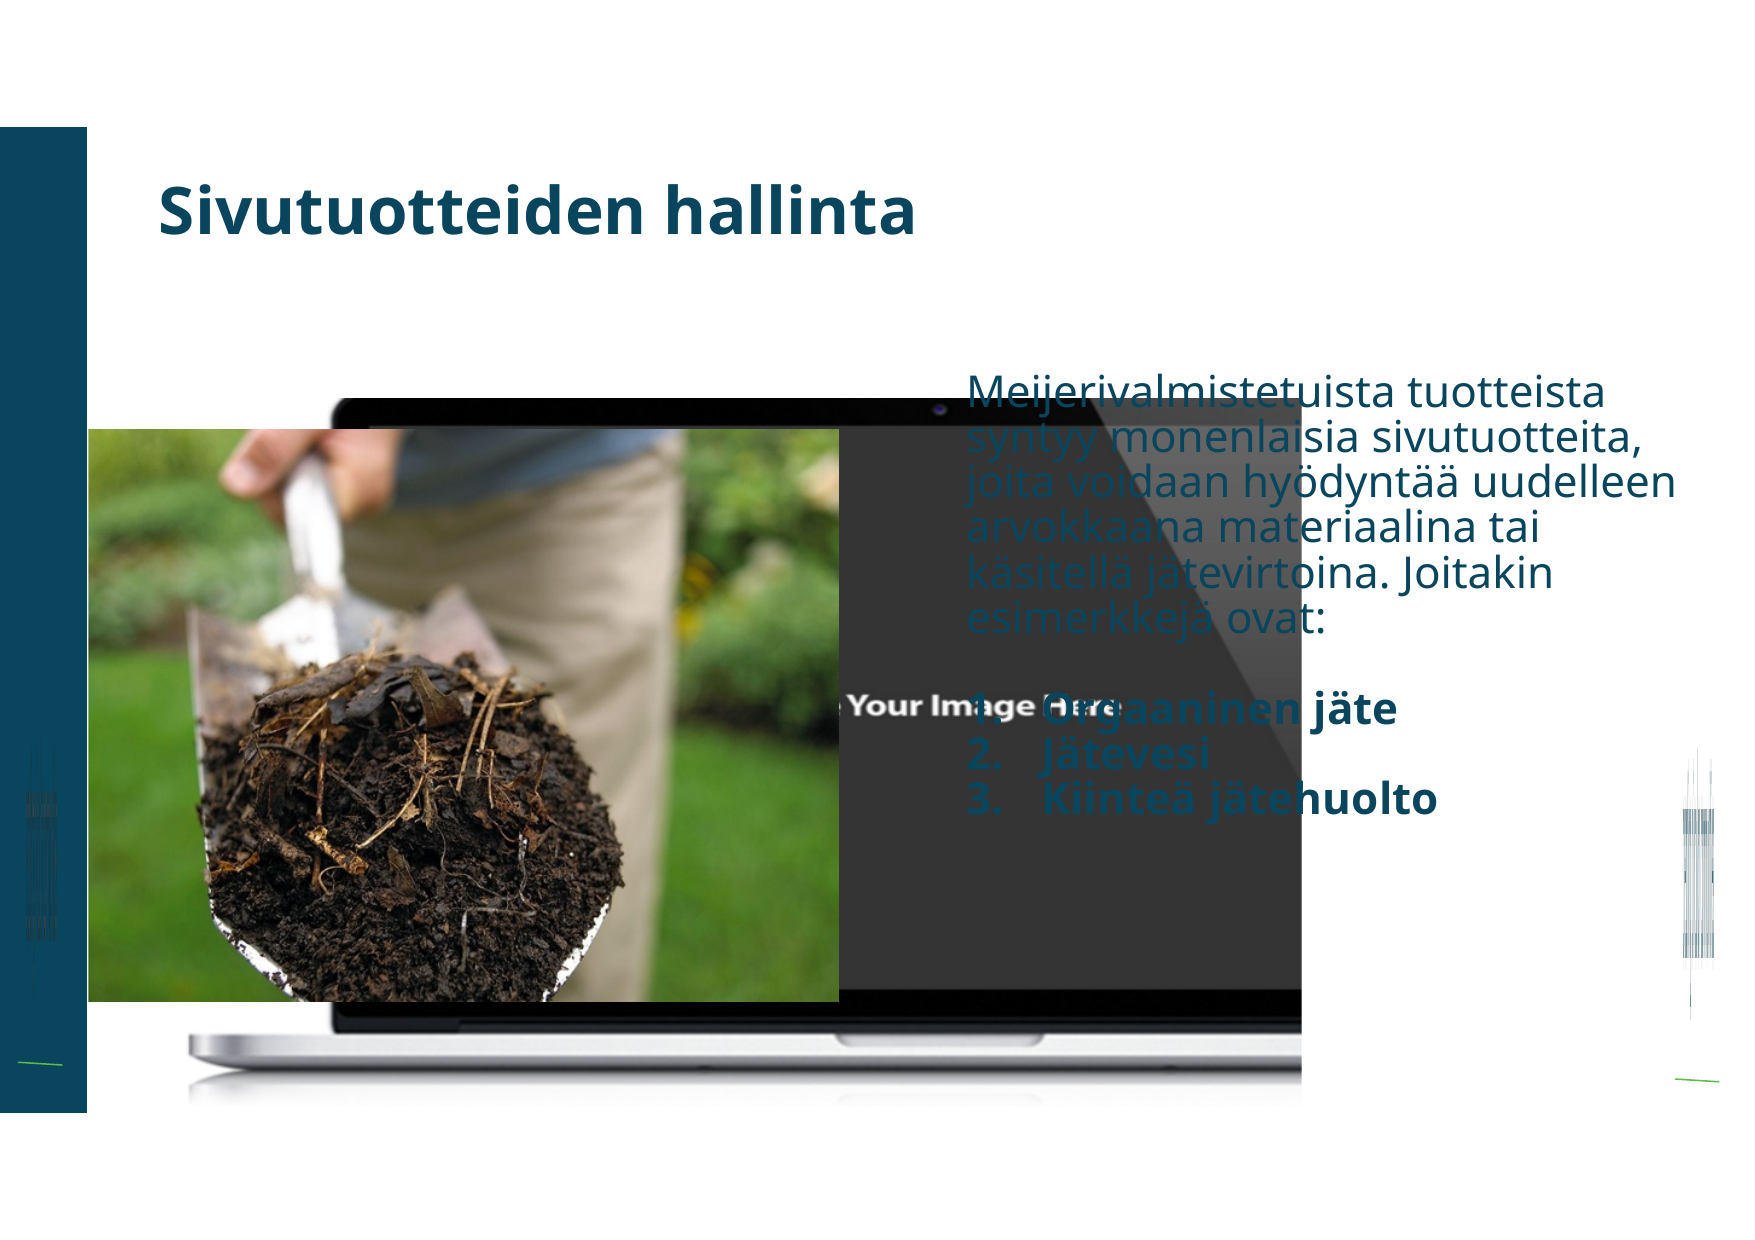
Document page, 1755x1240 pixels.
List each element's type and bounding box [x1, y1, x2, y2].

text_box [87, 398, 1302, 1173]
text_box [0, 126, 87, 1114]
text_box [158, 179, 1687, 323]
text_box [965, 370, 1704, 1061]
text_box [91, 429, 839, 1002]
text_box [1682, 685, 1715, 1070]
